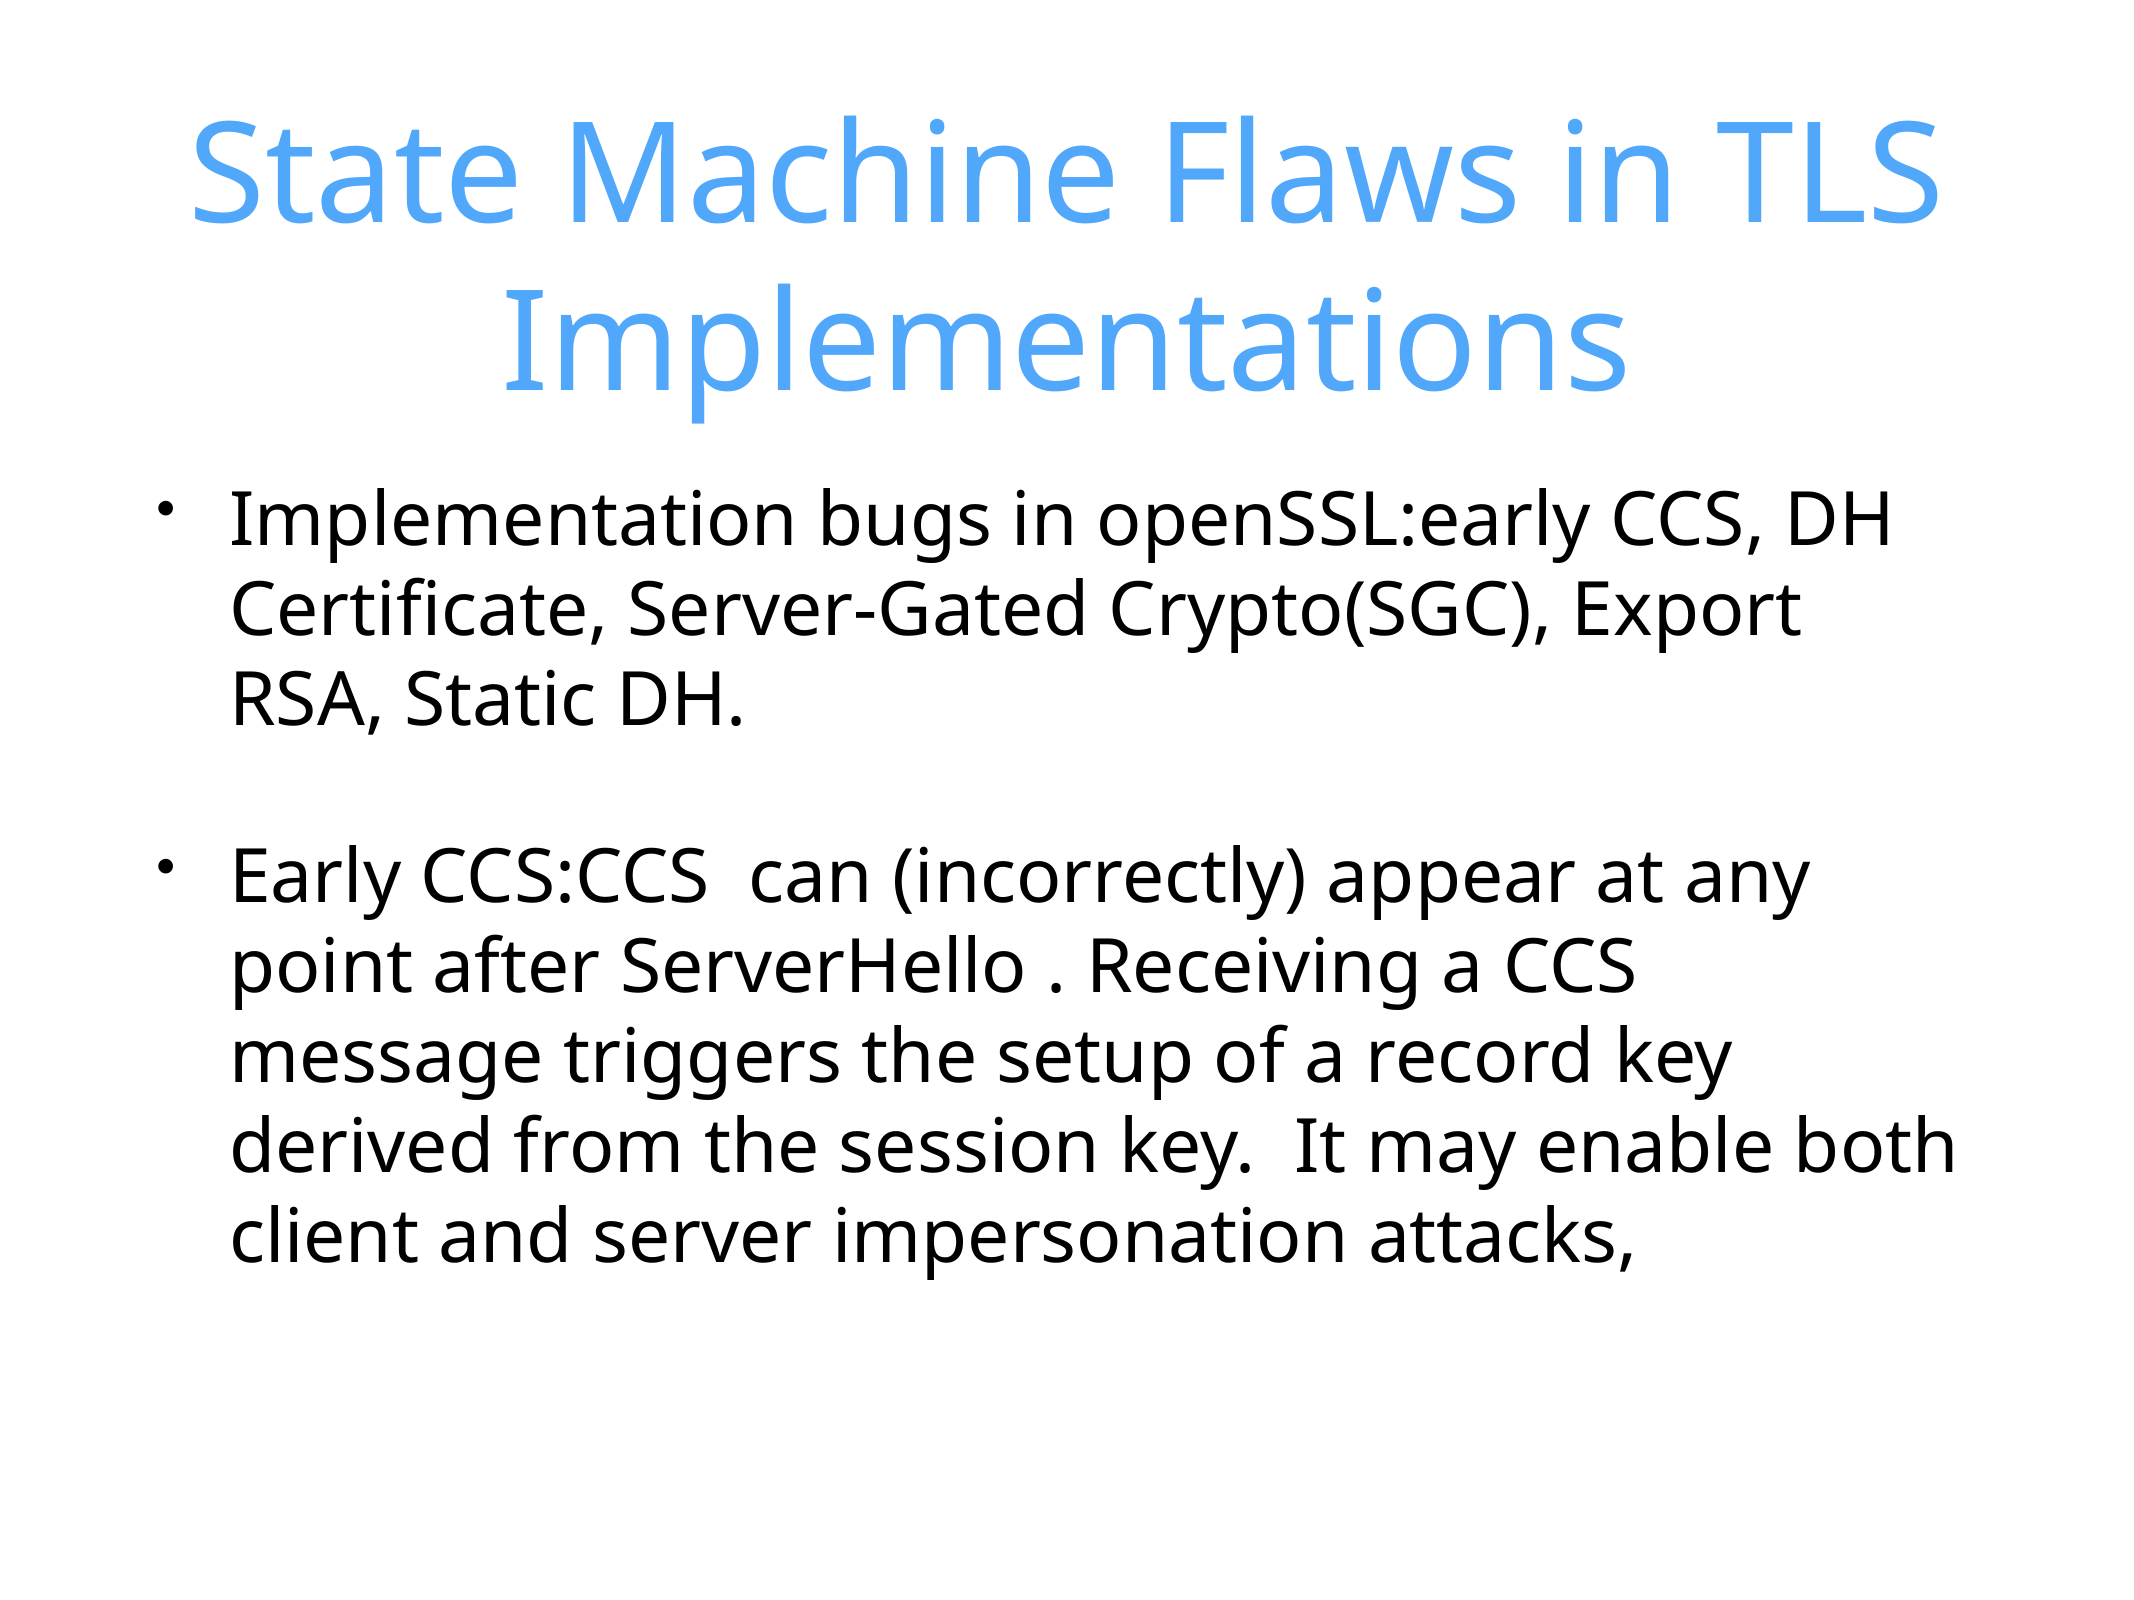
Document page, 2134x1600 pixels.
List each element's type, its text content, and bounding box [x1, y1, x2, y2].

title State Machine Flaws in TLS Implementations [155, 72, 1978, 357]
list Implementation bugs in openSSL:early CCS, DH Certificate, Server-Gated Crypto(SGC), Export RSA, Static DH. Early CCS:CCS can (incorrectly) appear at any point after ServerHello . Receiving a CCS message triggers the setup of a record key derived from the session key. It may enable both client and server impersonation attacks, [155, 357, 1978, 1391]
